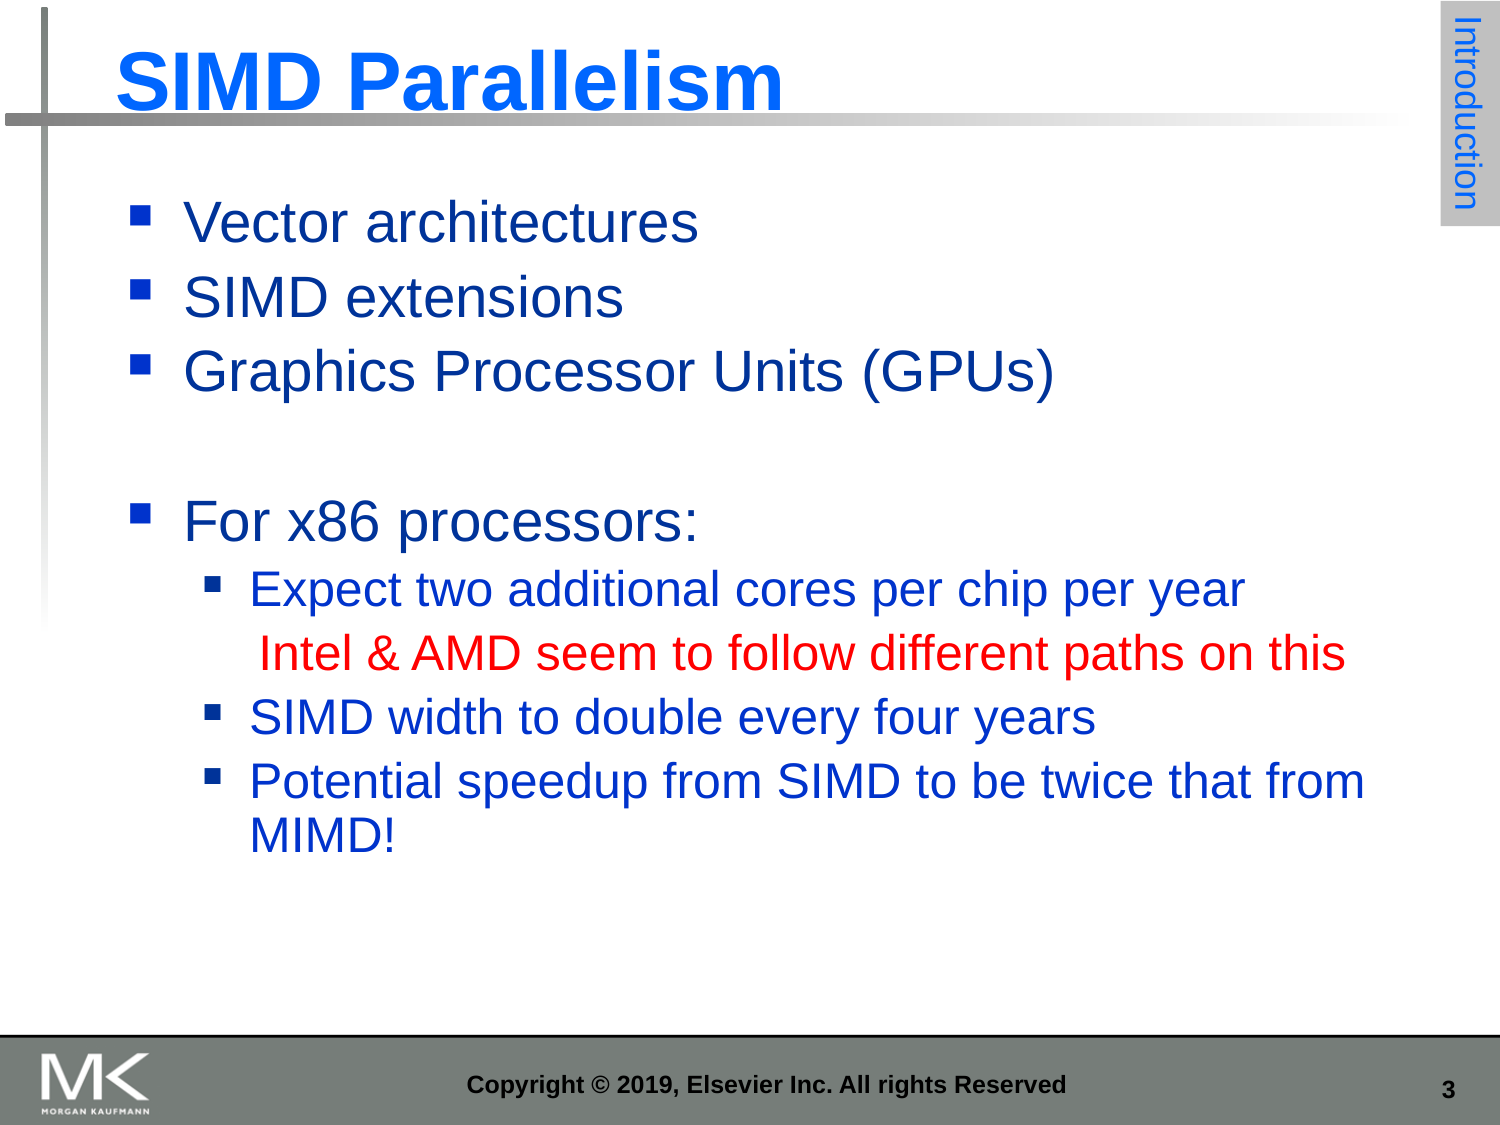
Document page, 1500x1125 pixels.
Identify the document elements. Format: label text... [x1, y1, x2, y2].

list Vector architectures SIMD extensions Graphics Processor Units (GPUs) For x86 processors: Expect two additional cores per chip per year Intel & AMD seem to follow different paths on this SIMD width to double every four years Potential speedup from SIMD to be twice that from MIMD! [111, 184, 1470, 1024]
text_box Introduction [1440, 0, 1500, 227]
picture [29, 1046, 160, 1123]
title SIMD Parallelism [100, 18, 1440, 135]
footer Copyright © 2019, Elsevier Inc. All rights Reserved [170, 1046, 1365, 1106]
